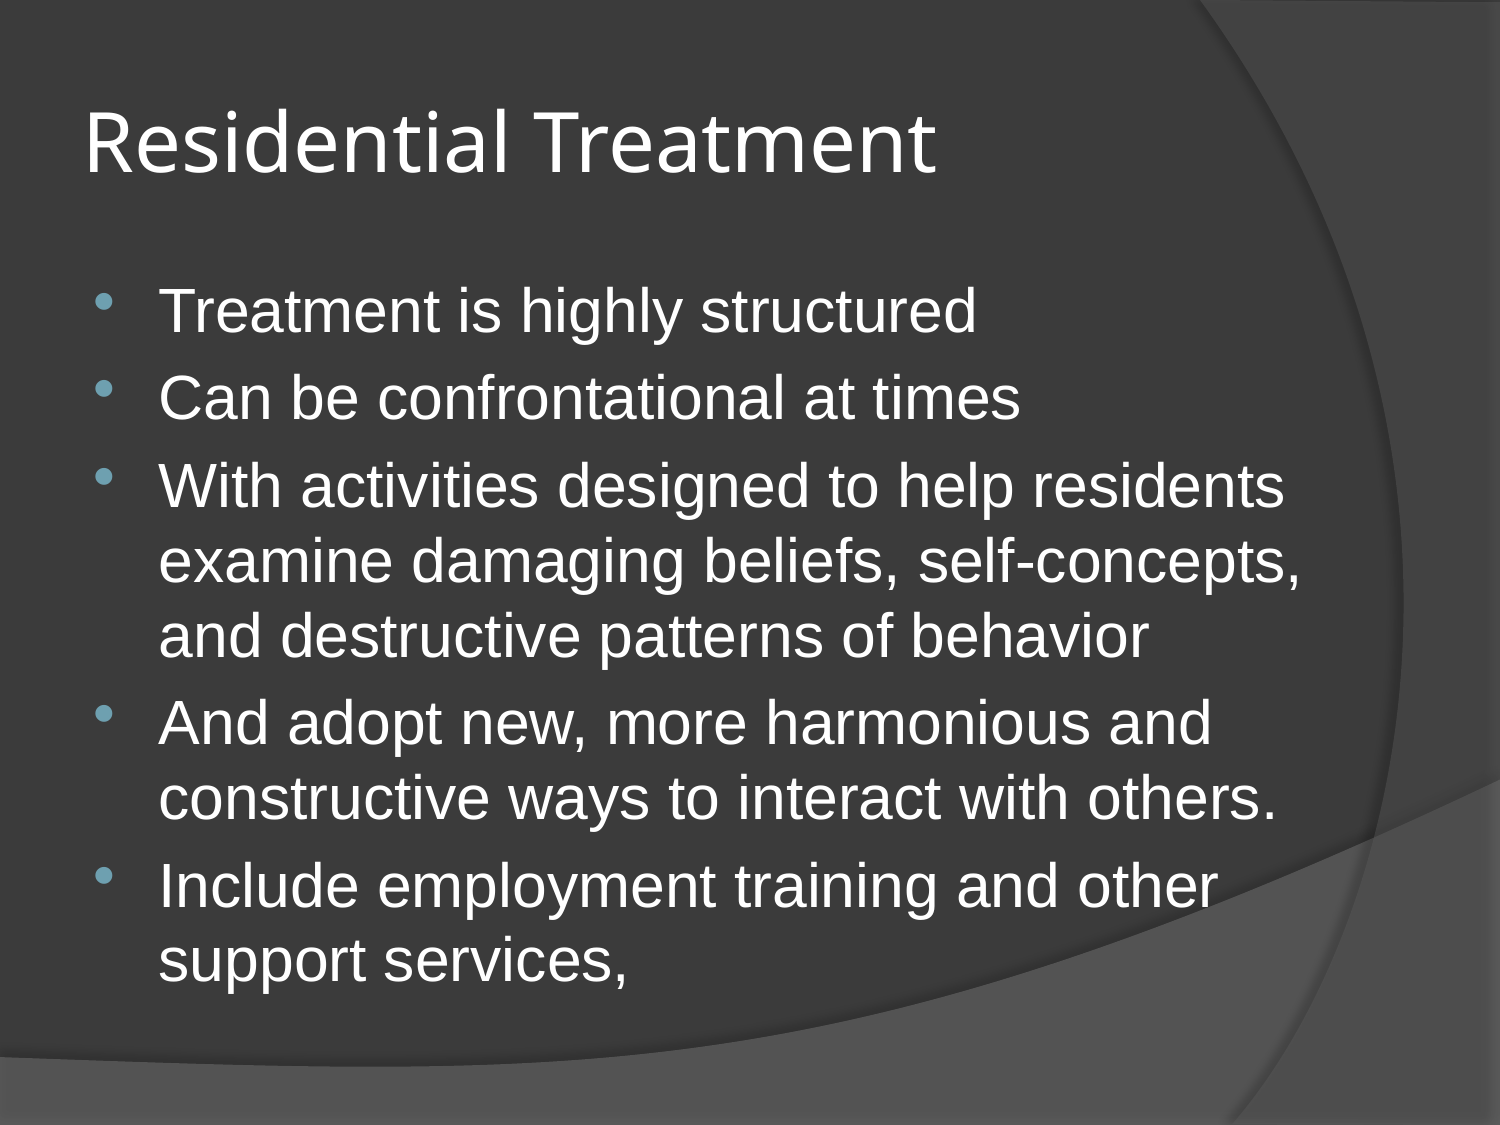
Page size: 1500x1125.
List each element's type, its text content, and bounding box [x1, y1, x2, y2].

title Residential Treatment [75, 45, 1300, 233]
list Treatment is highly structured Can be confrontational at times With activities designed to help residents examine damaging beliefs, self-concepts, and destructive patterns of behavior And adopt new, more harmonious and constructive ways to interact with others. Include employment training and other support services, [75, 262, 1350, 1075]
